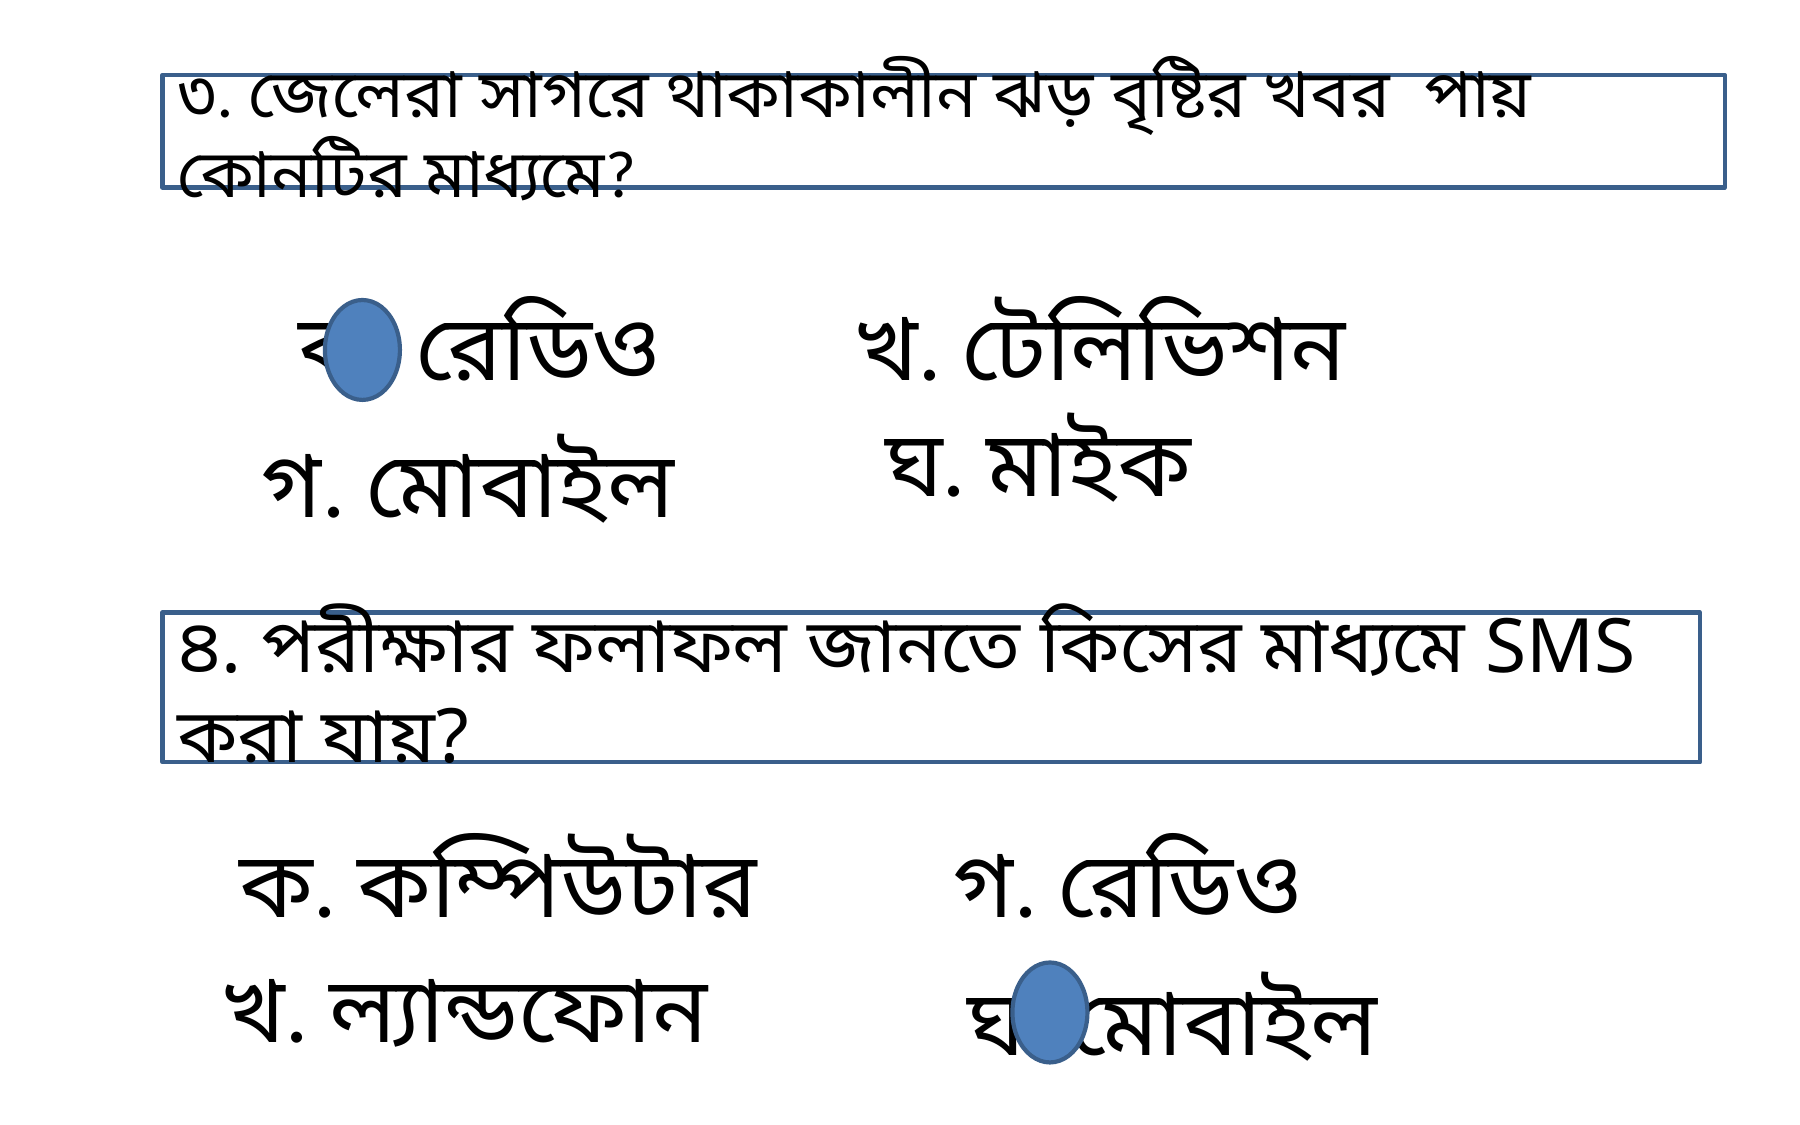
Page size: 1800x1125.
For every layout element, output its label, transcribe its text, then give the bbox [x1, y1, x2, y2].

text_box ক. কম্পিউটার [211, 823, 785, 940]
text_box ঘ. মাইক [793, 402, 1307, 519]
text_box খ. ল্যান্ডফোন [178, 948, 752, 1065]
text_box [1010, 960, 1090, 1065]
text_box ঘ. মোবাইল [898, 960, 1472, 1077]
text_box ক. রেডিও [248, 285, 711, 402]
text_box খ. টেলিভিশন [763, 285, 1412, 402]
text_box [322, 297, 403, 403]
text_box ৩. জেলেরা সাগরে থাকাকালীন ঝড় বৃষ্টির খবর পায় কোনটির মাধ্যমে? [160, 73, 1727, 190]
text_box ৪. পরীক্ষার ফলাফল জানতে কিসের মাধ্যমে SMS করা যায়? [160, 610, 1702, 764]
text_box গ. রেডিও [853, 823, 1427, 940]
text_box গ. মোবাইল [223, 423, 737, 540]
